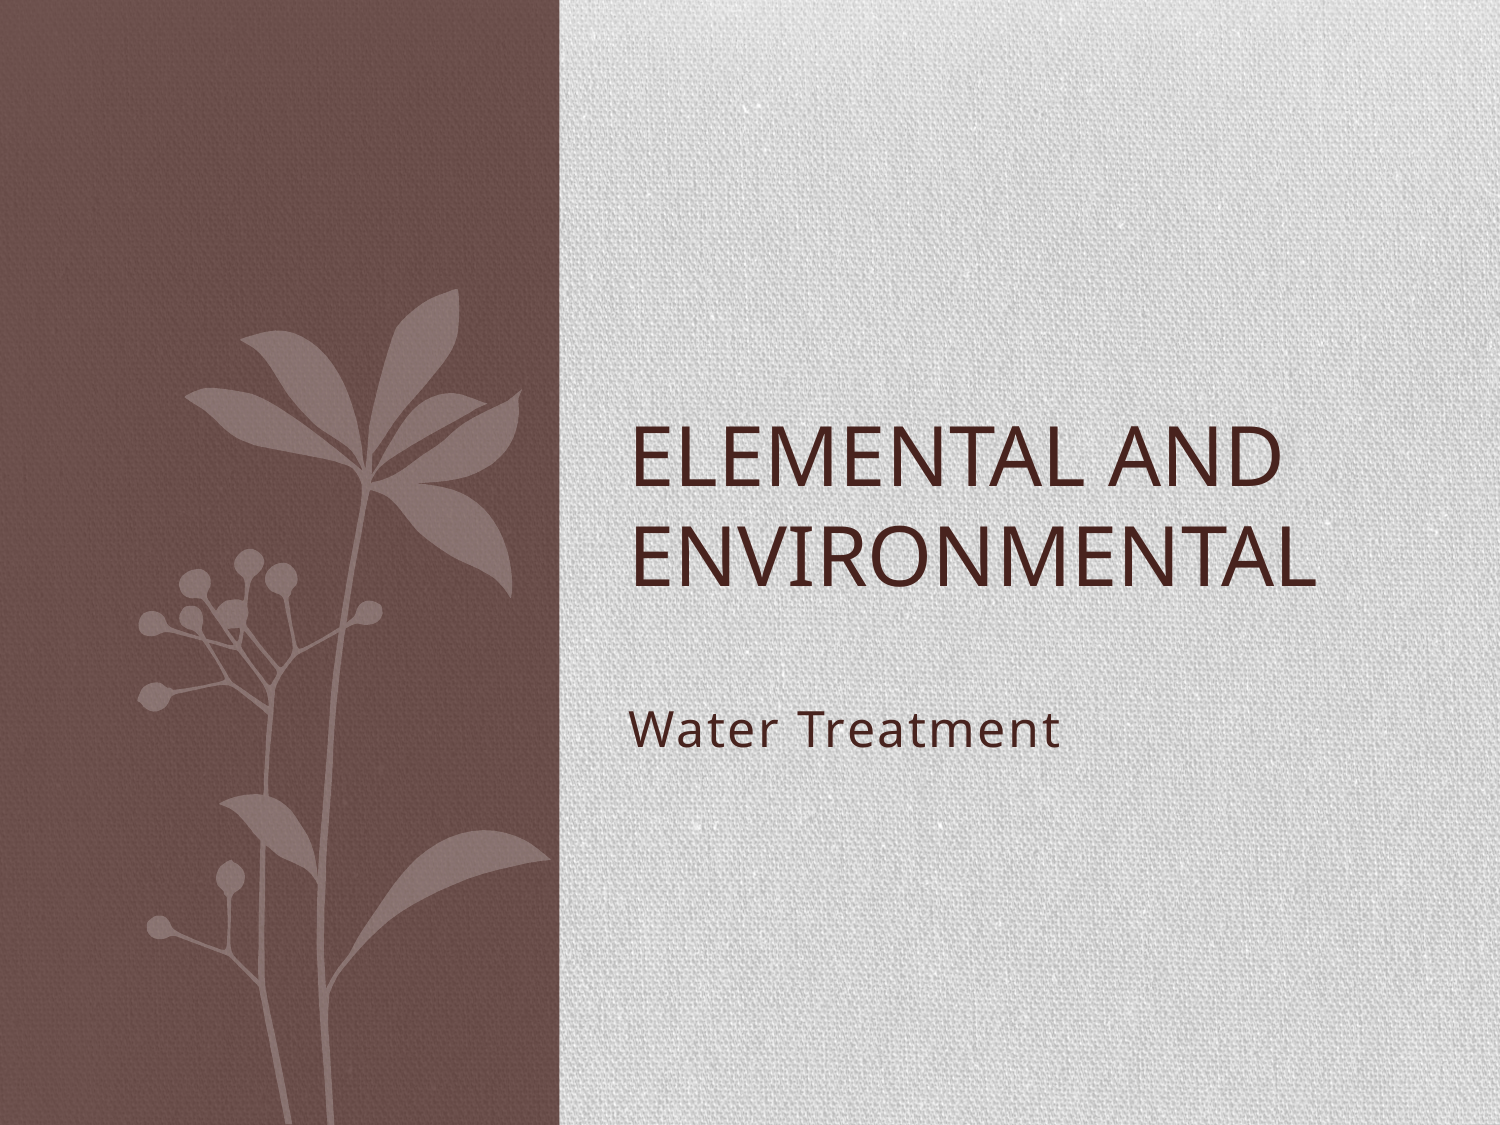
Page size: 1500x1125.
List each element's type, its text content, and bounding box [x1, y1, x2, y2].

title Elemental and Environmental [613, 232, 1454, 611]
subtitle Water Treatment [614, 689, 1454, 950]
